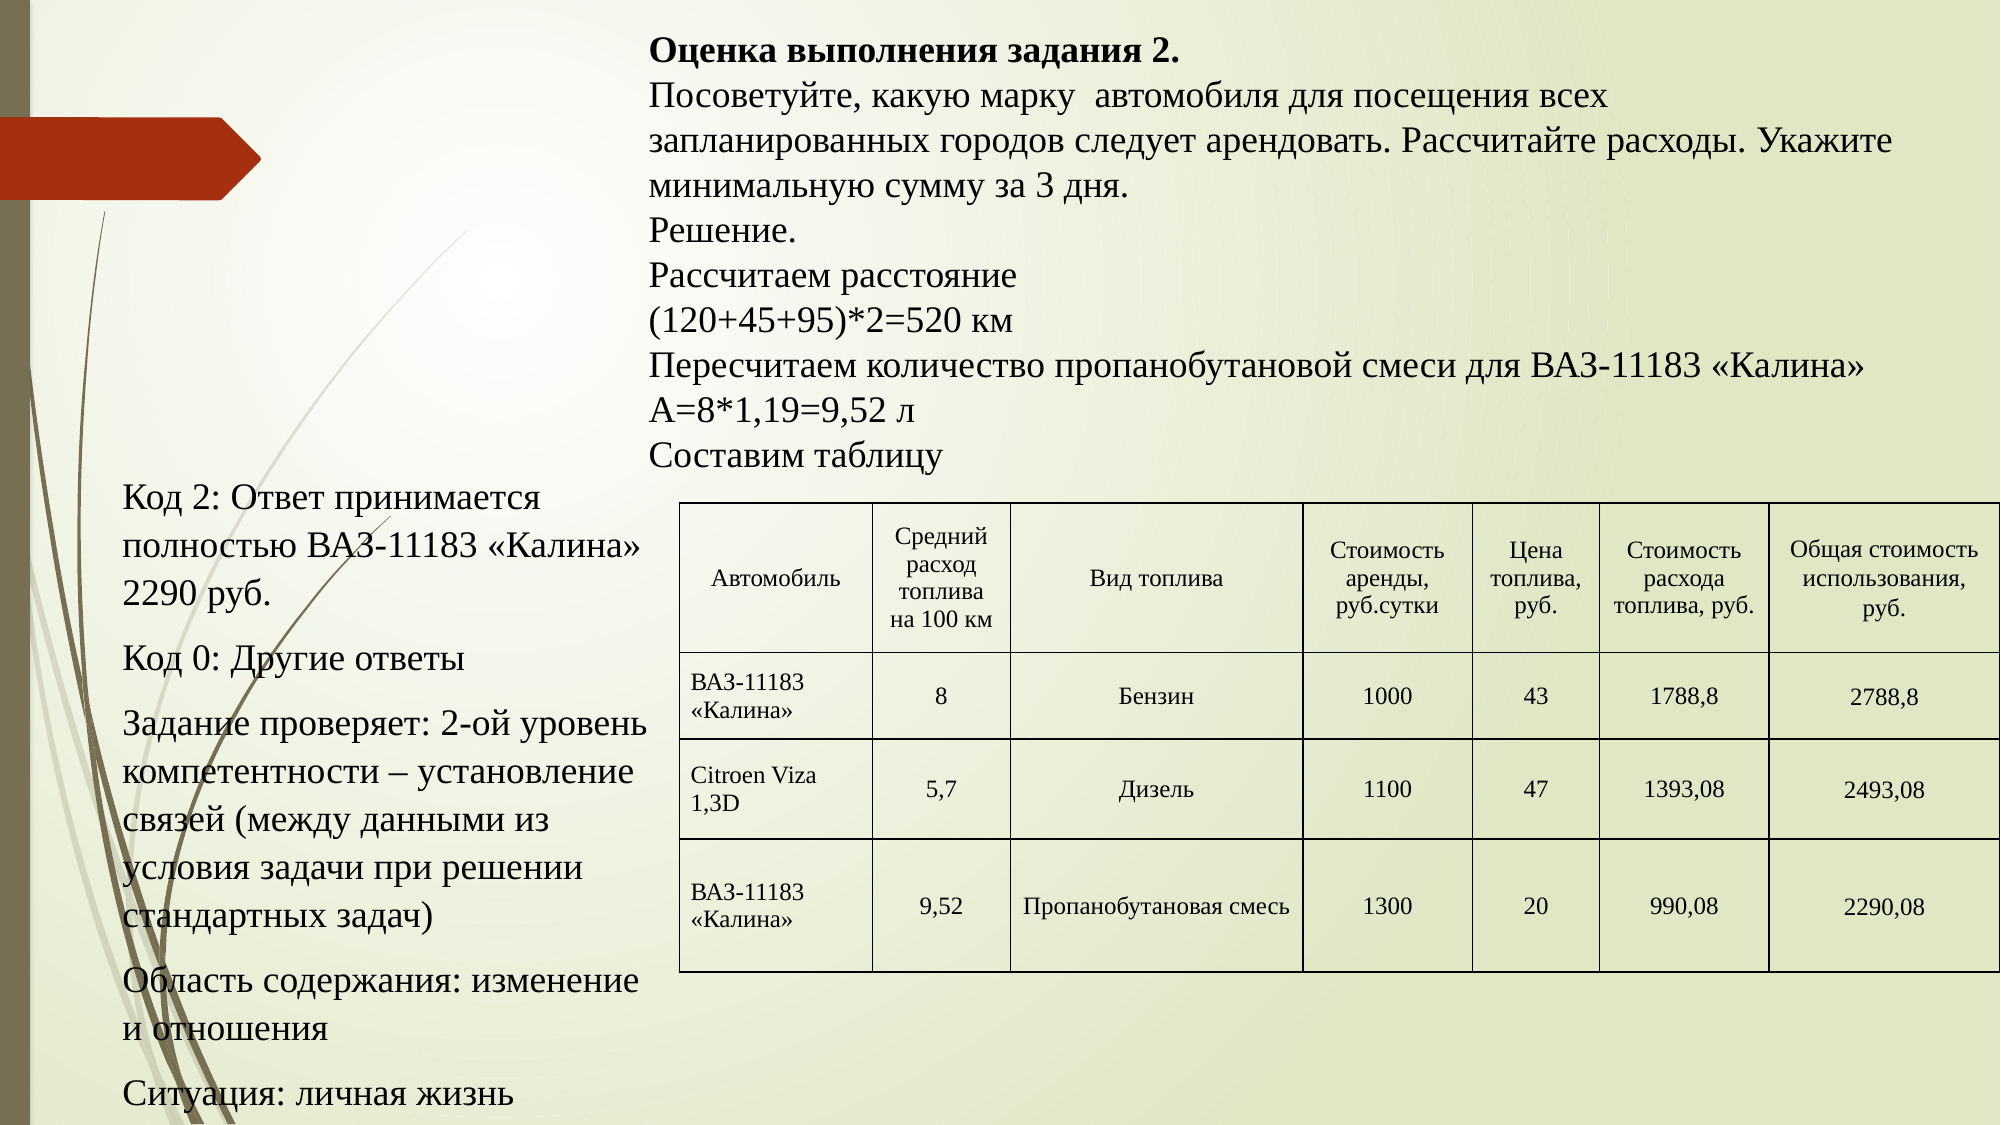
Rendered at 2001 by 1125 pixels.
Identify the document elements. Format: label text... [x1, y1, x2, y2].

table_cell 2290,08 [1770, 840, 1999, 971]
table_cell 1100 [1304, 740, 1472, 838]
table_cell ВАЗ-11183 «Калина» [680, 653, 872, 738]
table_cell 1000 [1304, 653, 1472, 738]
table_cell 20 [1473, 840, 1599, 971]
table_header Средний расход топлива на 100 км [873, 504, 1010, 652]
table_cell Бензин [1011, 653, 1302, 738]
table_cell 43 [1473, 653, 1599, 738]
table_header Стоимость аренды, руб.сутки [1304, 504, 1472, 652]
table_cell Пропанобутановая смесь [1011, 840, 1302, 971]
text_box Код 2: Ответ принимается полностью ВАЗ-11183 «Калина» 2290 руб. Код 0: Другие ответы Задание проверяет: 2-ой уровень компетентности – установление связей (между данными из условия задачи при решении стандартных задач) Область содержания: изменение и отношения Ситуация: личная жизнь [107, 461, 680, 1121]
table_cell Citroen Viza 1,3D [680, 740, 872, 838]
table_header Цена топлива, руб. [1473, 504, 1599, 652]
table_header Вид топлива [1011, 504, 1302, 652]
table_header Общая стоимость использования, руб. [1770, 504, 1999, 652]
table_header Автомобиль [680, 504, 872, 652]
table_cell Дизель [1011, 740, 1302, 838]
table_header Стоимость расхода топлива, руб. [1600, 504, 1768, 652]
table_cell 2493,08 [1770, 740, 1999, 838]
table_cell 1788,8 [1600, 653, 1768, 738]
text_box Оценка выполнения задания 2. Посоветуйте, какую марку автомобиля для посещения всех запланированных городов следует арендовать. Рассчитайте расходы. Укажите минимальную сумму за 3 дня. Решение. Рассчитаем расстояние (120+45+95)*2=520 км Пересчитаем количество пропанобутановой смеси для ВАЗ-11183 «Калина» А=8*1,19=9,52 л Составим таблицу [633, 17, 1911, 502]
table_cell 5,7 [873, 740, 1010, 838]
table_cell 1300 [1304, 840, 1472, 971]
table_cell 2788,8 [1770, 653, 1999, 738]
table_cell 1393,08 [1600, 740, 1768, 838]
table_cell 990,08 [1600, 840, 1768, 971]
table_cell 8 [873, 653, 1010, 738]
table_cell ВАЗ-11183 «Калина» [680, 840, 872, 971]
table_cell 9,52 [873, 840, 1010, 971]
table_cell 47 [1473, 740, 1599, 838]
